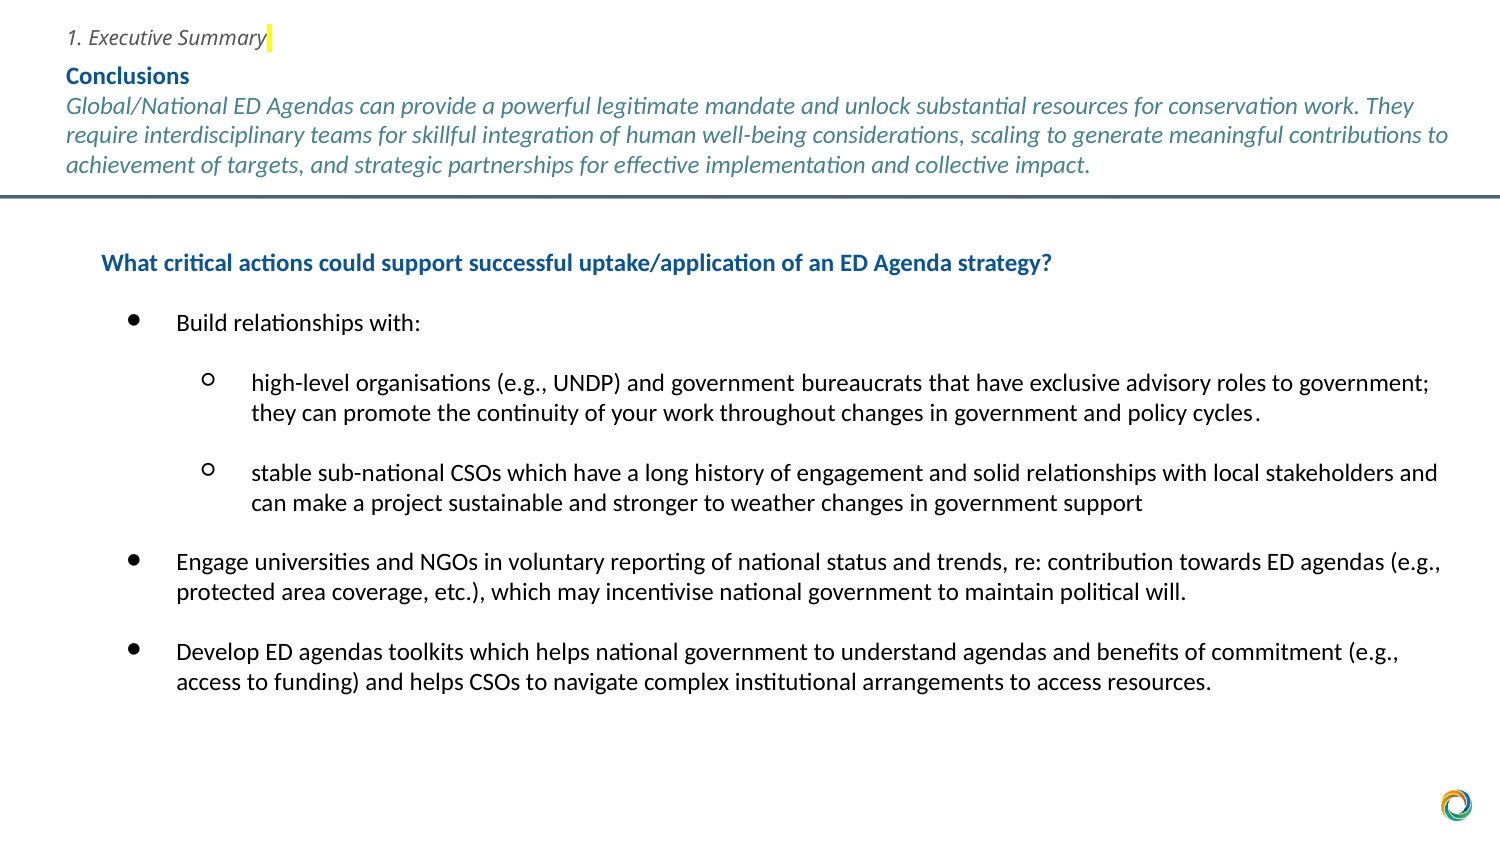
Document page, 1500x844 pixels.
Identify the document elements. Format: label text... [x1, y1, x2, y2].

title 1. Executive Summary [51, 22, 1449, 56]
list What critical actions could support successful uptake/application of an ED Agenda strategy? Build relationships with: high-level organisations (e.g., UNDP) and government bureaucrats that have exclusive advisory roles to government; they can promote the continuity of your work throughout changes in government and policy cycles. stable sub-national CSOs which have a long history of engagement and solid relationships with local stakeholders and can make a project sustainable and stronger to weather changes in government support Engage universities and NGOs in voluntary reporting of national status and trends, re: contribution towards ED agendas (e.g., protected area coverage, etc.), which may incentivise national government to maintain political will. Develop ED agendas toolkits which helps national government to understand agendas and benefits of commitment (e.g., access to funding) and helps CSOs to navigate complex institutional arrangements to access resources. [86, 227, 1484, 808]
picture [1424, 781, 1485, 824]
title Conclusions Global/National ED Agendas can provide a powerful legitimate mandate and unlock substantial resources for conservation work. They require interdisciplinary teams for skillful integration of human well-being considerations, scaling to generate meaningful contributions to achievement of targets, and strategic partnerships for effective implementation and collective impact. [51, 56, 1473, 187]
picture [0, 195, 1500, 199]
